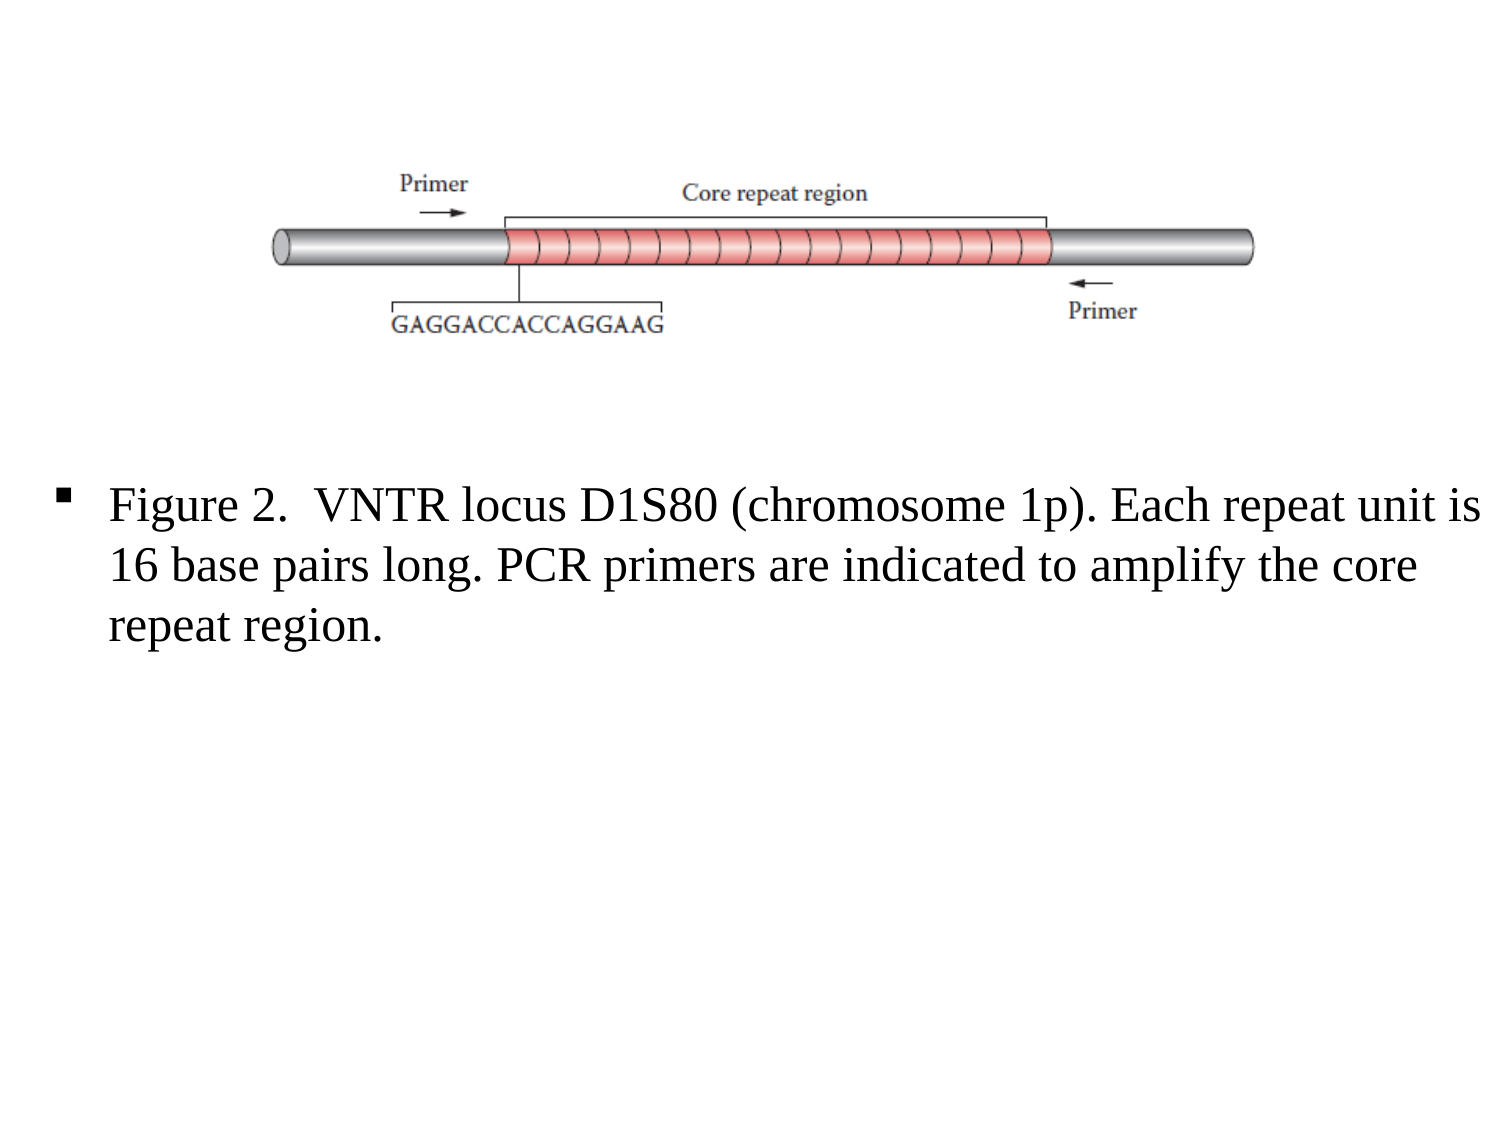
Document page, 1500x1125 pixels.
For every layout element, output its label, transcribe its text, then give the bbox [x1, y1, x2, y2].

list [237, 124, 1279, 374]
text_box Figure 2. VNTR locus D1S80 (chromosome 1p). Each repeat unit is 16 base pairs long. PCR primers are indicated to amplify the core repeat region. [37, 463, 1500, 659]
